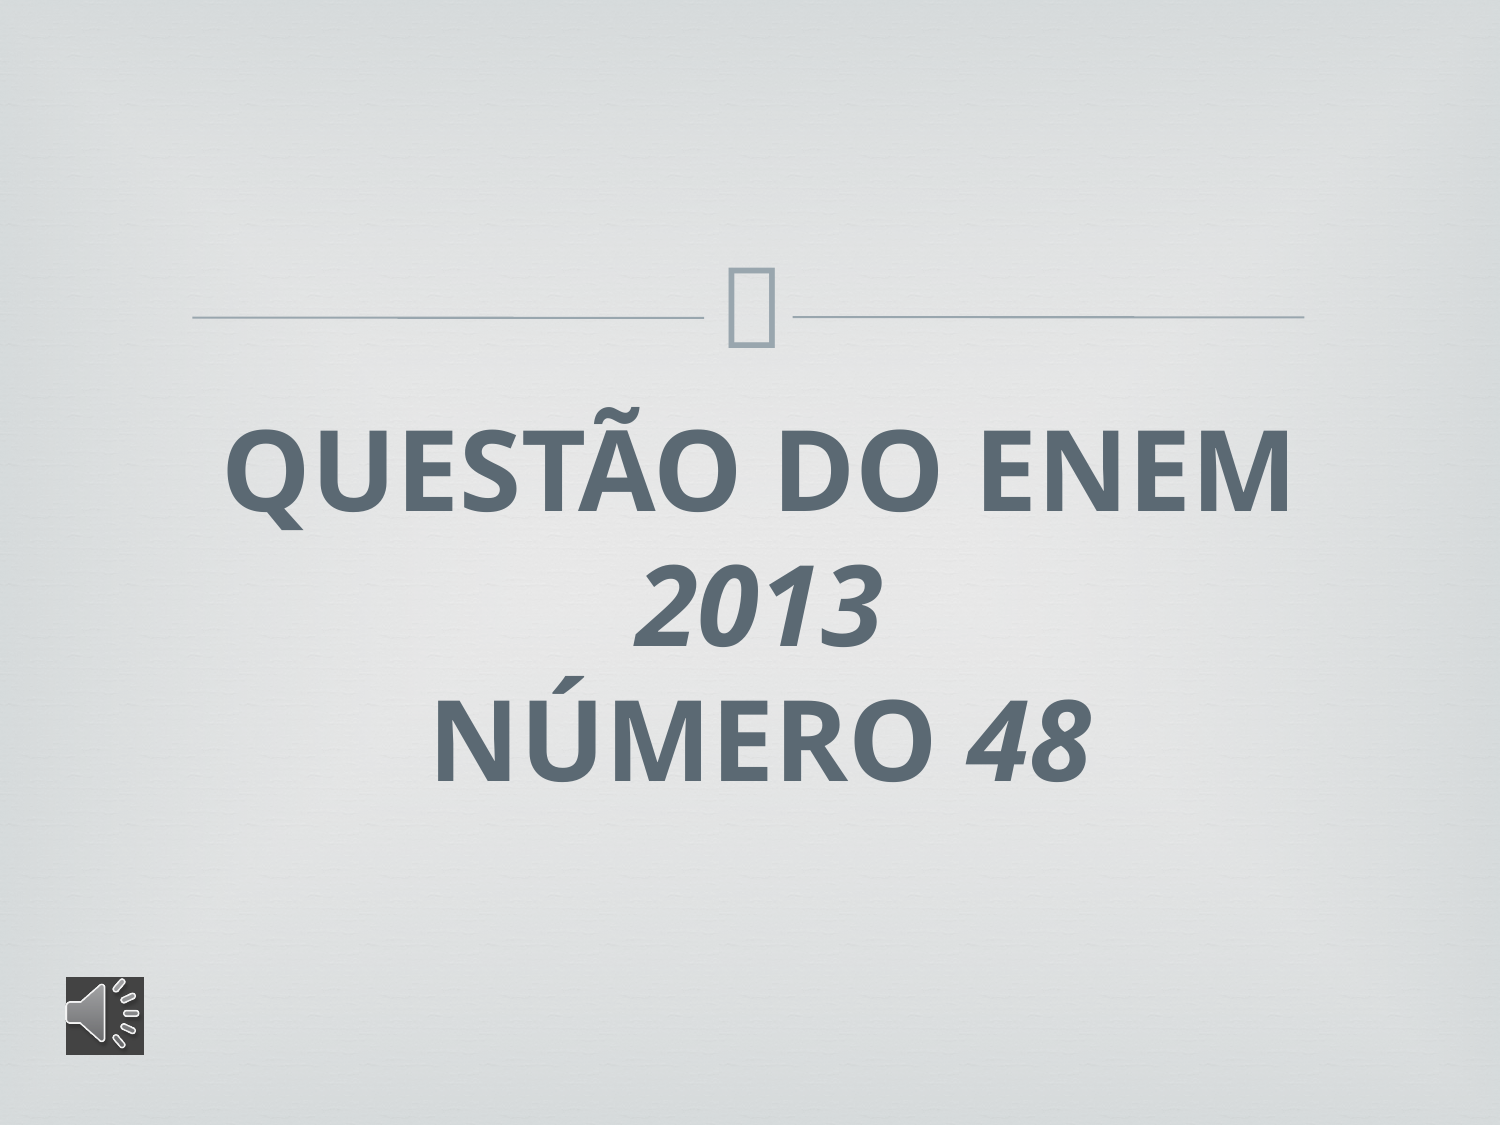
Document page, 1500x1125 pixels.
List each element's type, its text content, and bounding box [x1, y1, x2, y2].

picture [64, 975, 146, 1057]
title QUESTÃO DO ENEM 2013 NÚMERO 48 [123, 515, 1397, 689]
